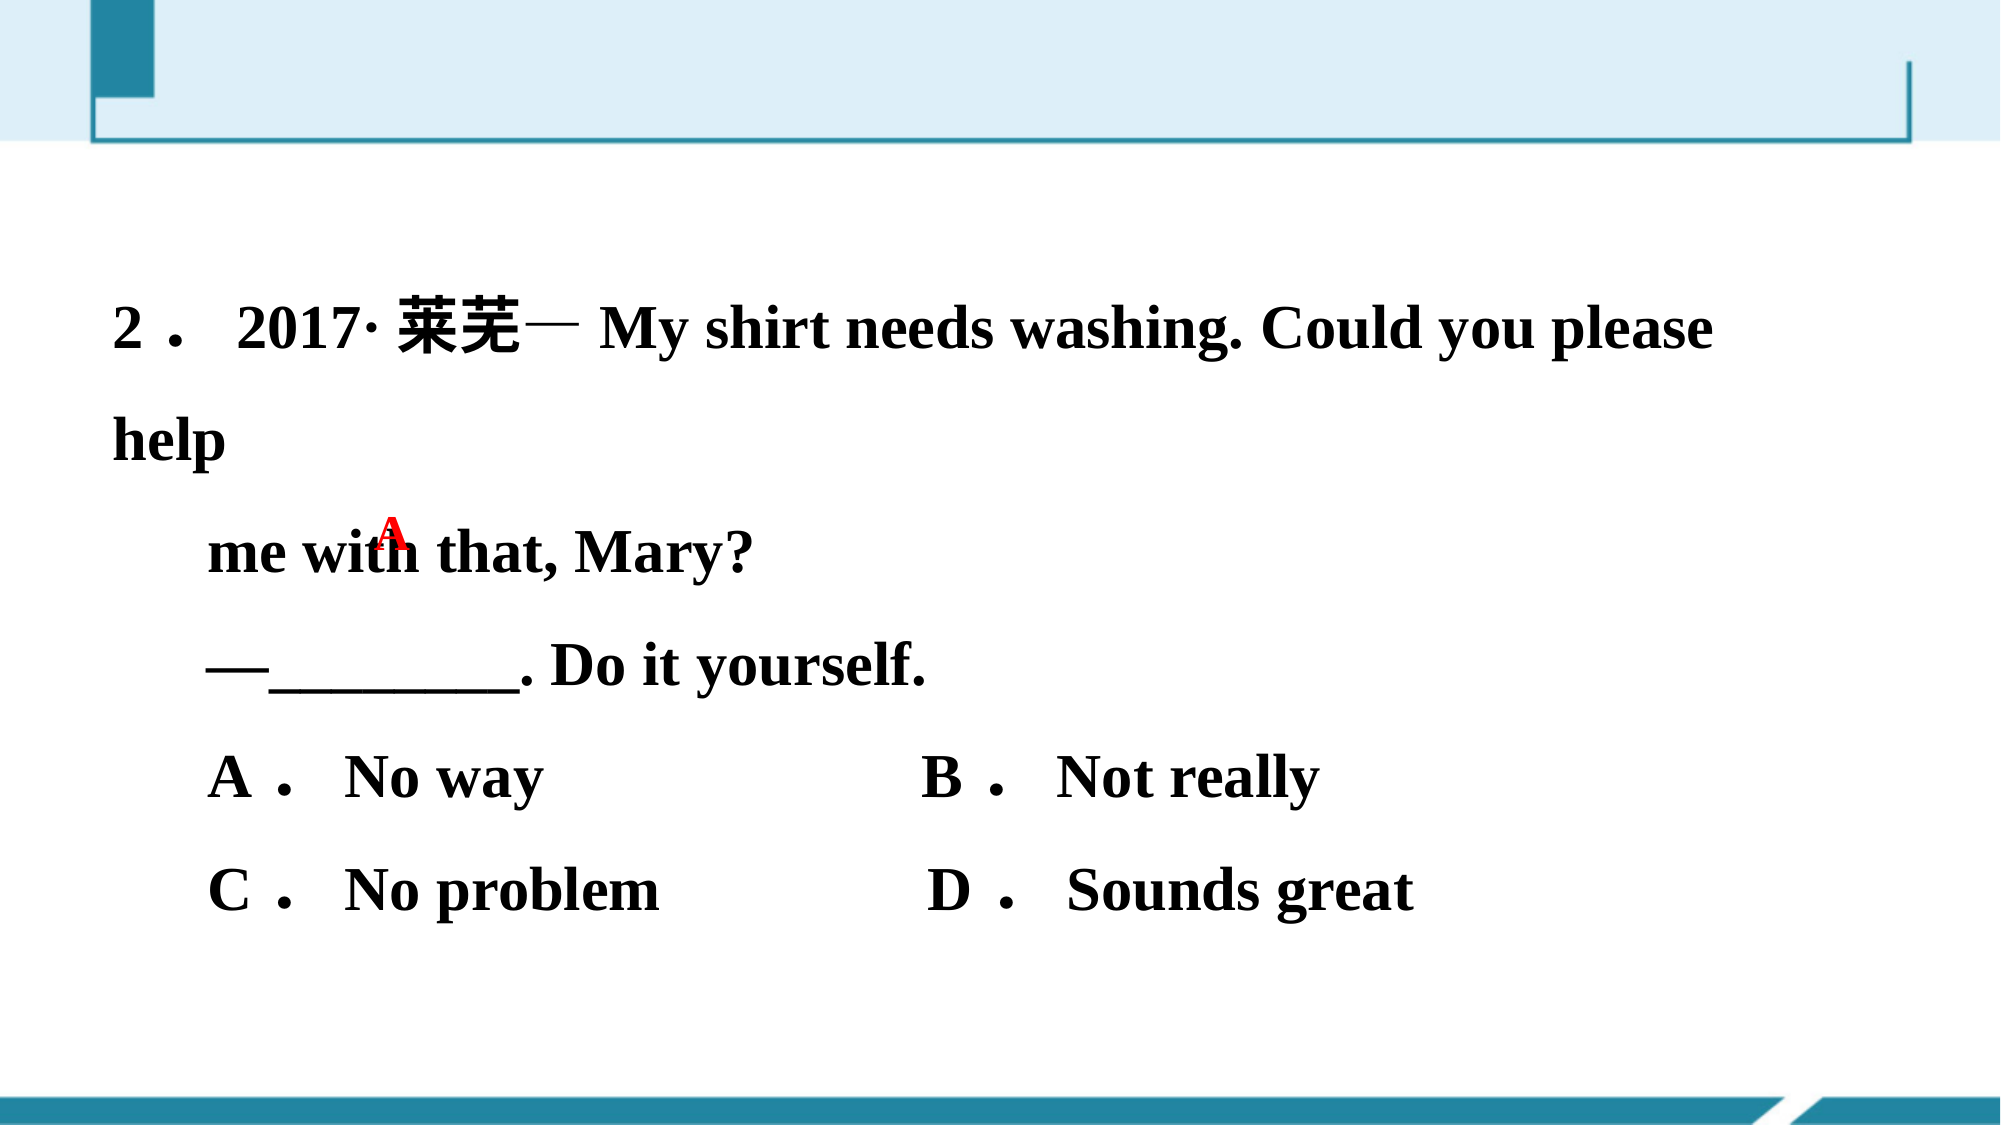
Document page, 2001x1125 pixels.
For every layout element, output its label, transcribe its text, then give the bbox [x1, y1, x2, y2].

picture [0, 0, 2001, 1125]
text_box 2．2017·莱芜—My shirt needs washing. Could you please help me with that, Mary? —________. Do it yourself. A．No way B．Not really C．No problem D．Sounds great [97, 240, 1858, 930]
text_box A [358, 493, 425, 569]
